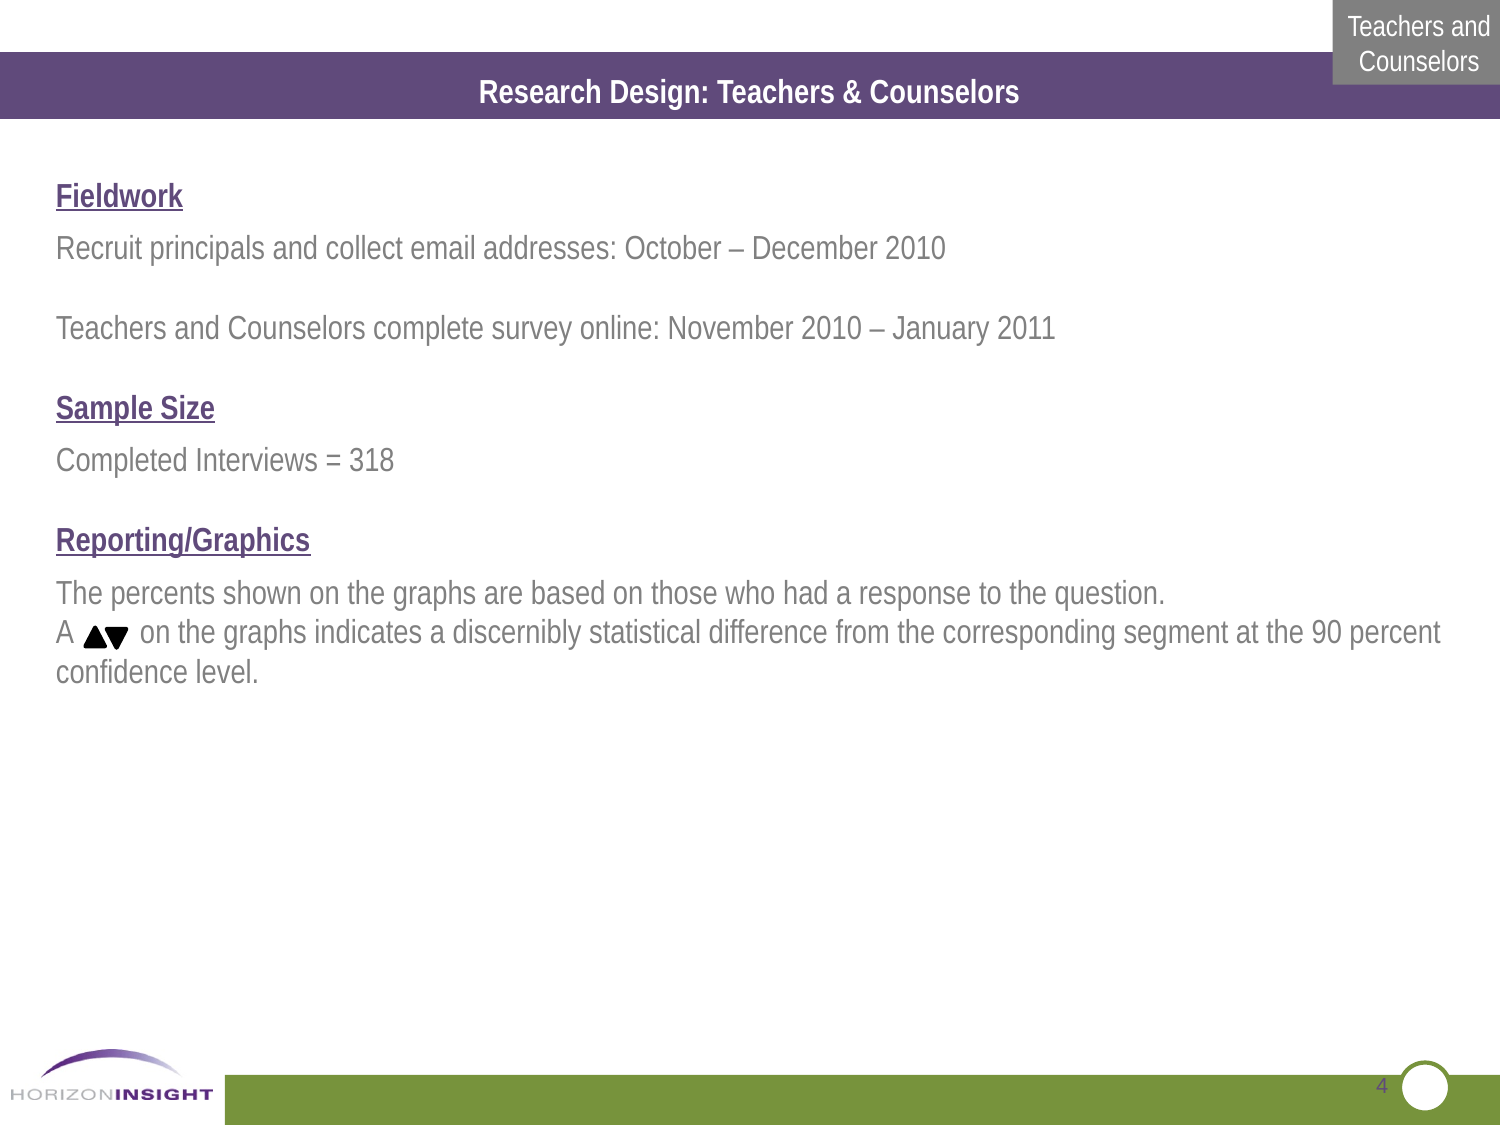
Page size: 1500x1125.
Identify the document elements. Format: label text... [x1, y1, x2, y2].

text_box Research Design: Teachers & Counselors [174, 62, 1325, 118]
text_box Fieldwork Recruit principals and collect email addresses: October – December 2010 Teachers and Counselors complete survey online: November 2010 – January 2011 Sample Size Completed Interviews = 318 Reporting/Graphics The percents shown on the graphs are based on those who had a response to the question. A on the graphs indicates a discernibly statistical difference from the corresponding segment at the 90 percent confidence level. [41, 166, 1463, 698]
picture [11, 1049, 213, 1100]
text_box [85, 627, 127, 648]
